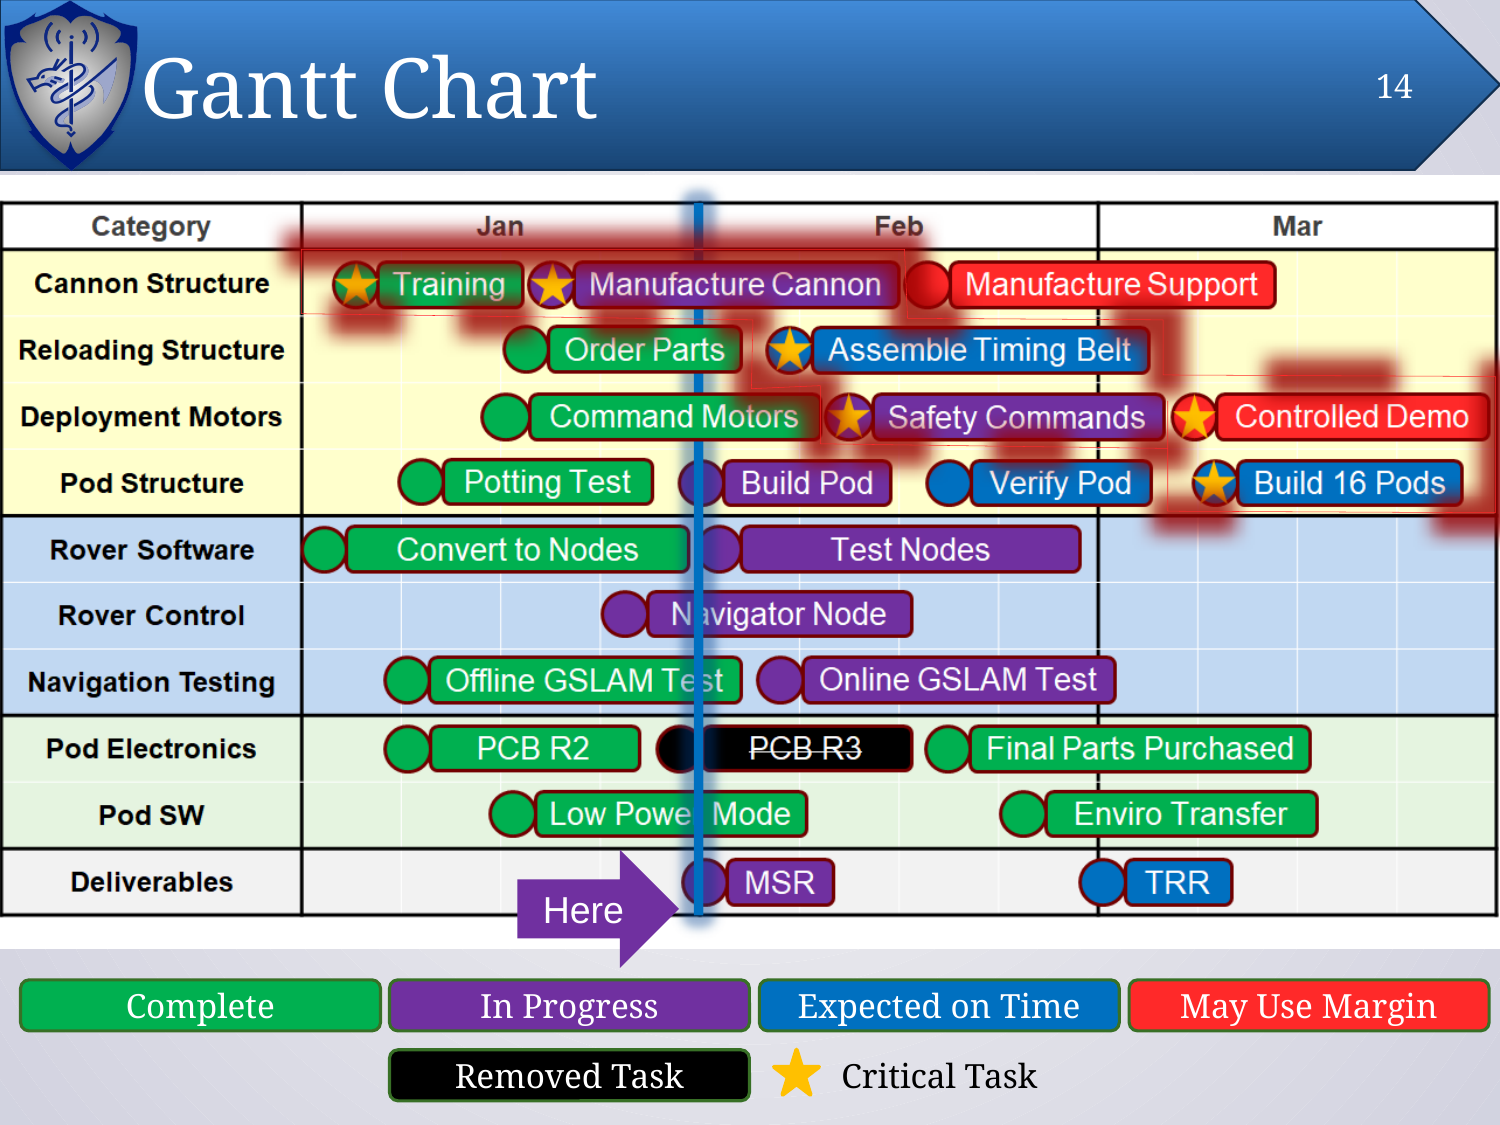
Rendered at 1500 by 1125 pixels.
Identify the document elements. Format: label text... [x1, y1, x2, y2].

text_box Removed Task [389, 1049, 750, 1101]
text_box Here [619, 958, 630, 968]
text_box May Use Margin [1129, 979, 1490, 1031]
text_box Expected on Time [759, 979, 1120, 1031]
text_box In Progress [389, 979, 750, 1031]
title Gantt Chart [128, 26, 1305, 158]
text_box Complete [20, 979, 381, 1031]
slide_number 14 [1364, 59, 1462, 120]
text_box Critical Task [759, 1049, 1120, 1101]
text_box [774, 1049, 819, 1095]
picture [0, 0, 1500, 950]
